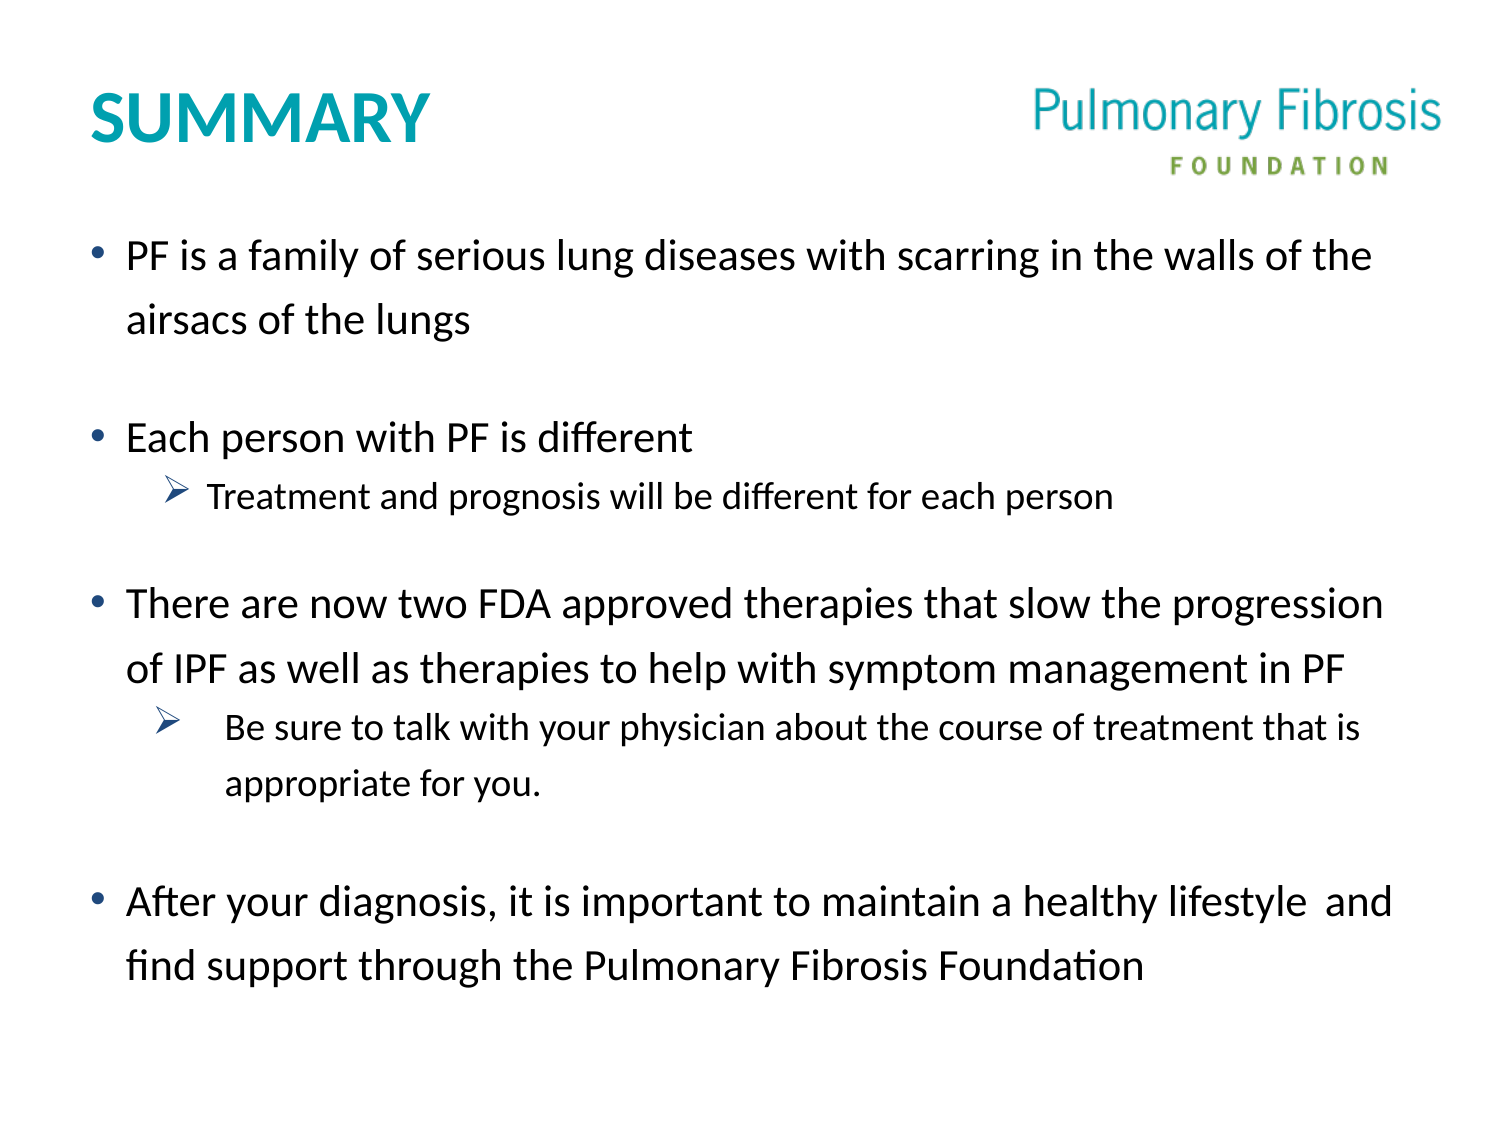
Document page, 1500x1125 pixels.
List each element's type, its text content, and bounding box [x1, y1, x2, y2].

title Summary [75, 84, 1024, 214]
list PF is a family of serious lung diseases with scarring in the walls of the airsacs of the lungs Each person with PF is different Treatment and prognosis will be different for each person There are now two FDA approved therapies that slow the progression of IPF as well as therapies to help with symptom management in PF Be sure to talk with your physician about the course of treatment that is appropriate for you. After your diagnosis, it is important to maintain a healthy lifestyle and find support through the Pulmonary Fibrosis Foundation [75, 214, 1425, 1005]
